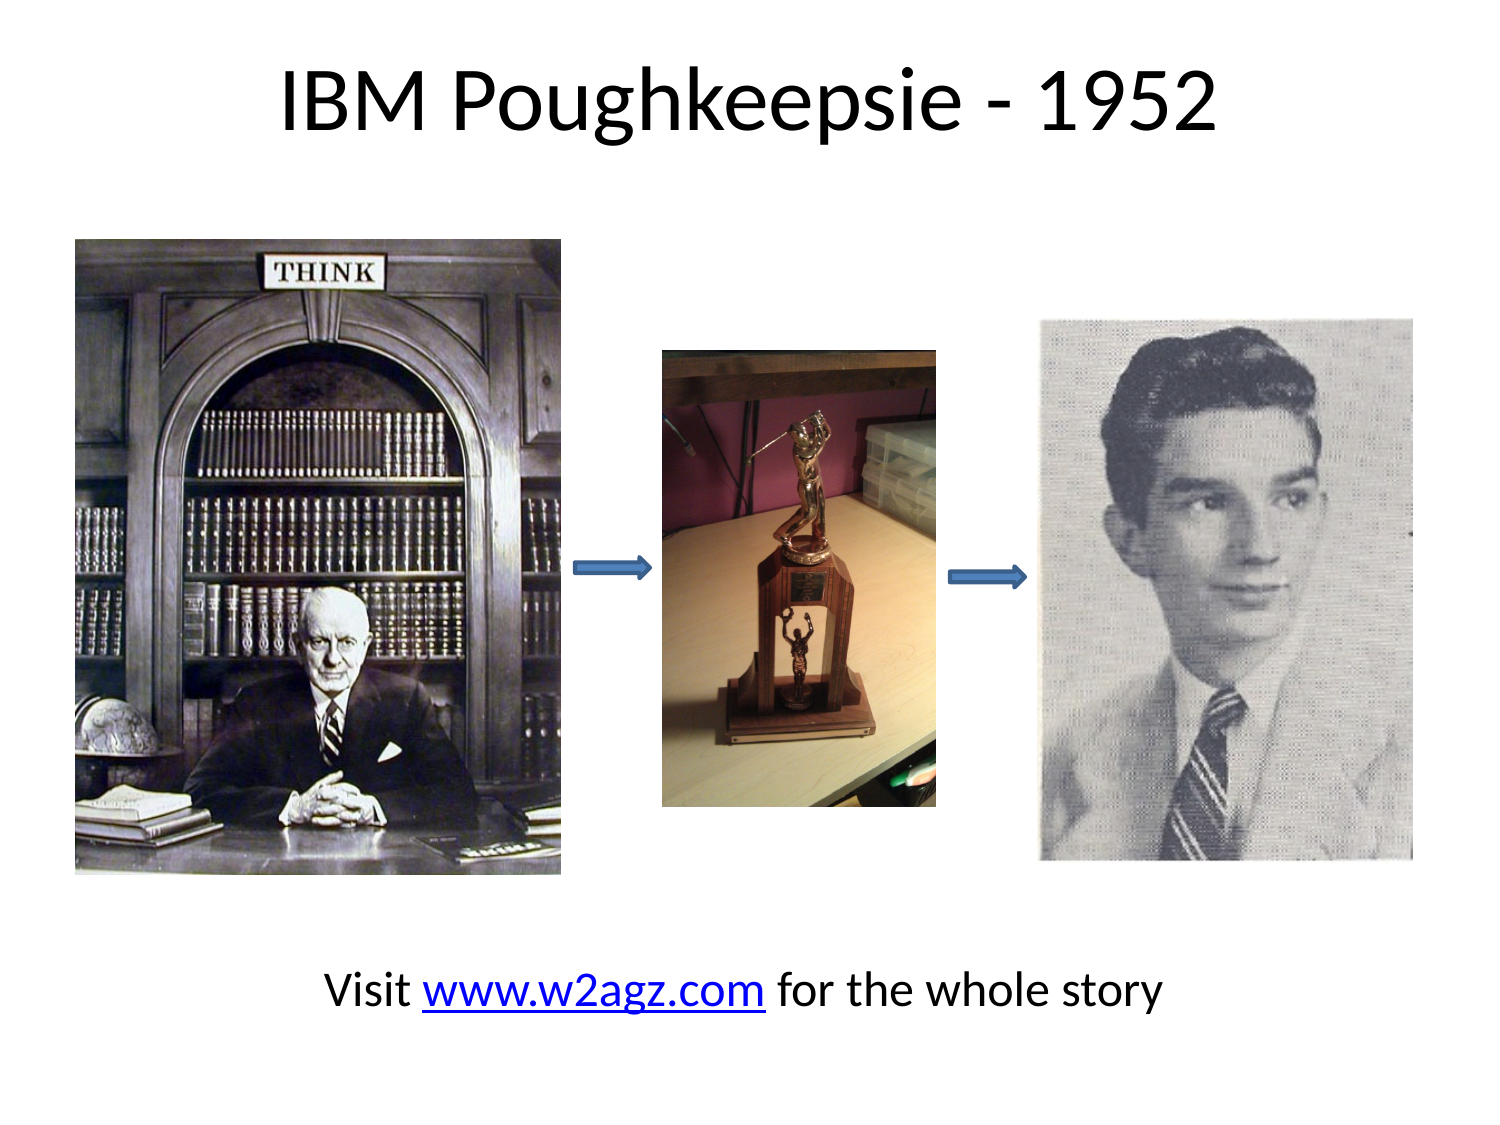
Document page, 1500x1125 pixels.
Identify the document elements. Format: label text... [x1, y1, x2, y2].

picture [74, 239, 561, 876]
title IBM Poughkeepsie - 1952 [75, 0, 1425, 188]
text_box Visit www.w2agz.com for the whole story [187, 949, 1300, 1024]
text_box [574, 349, 936, 807]
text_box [949, 316, 1413, 863]
